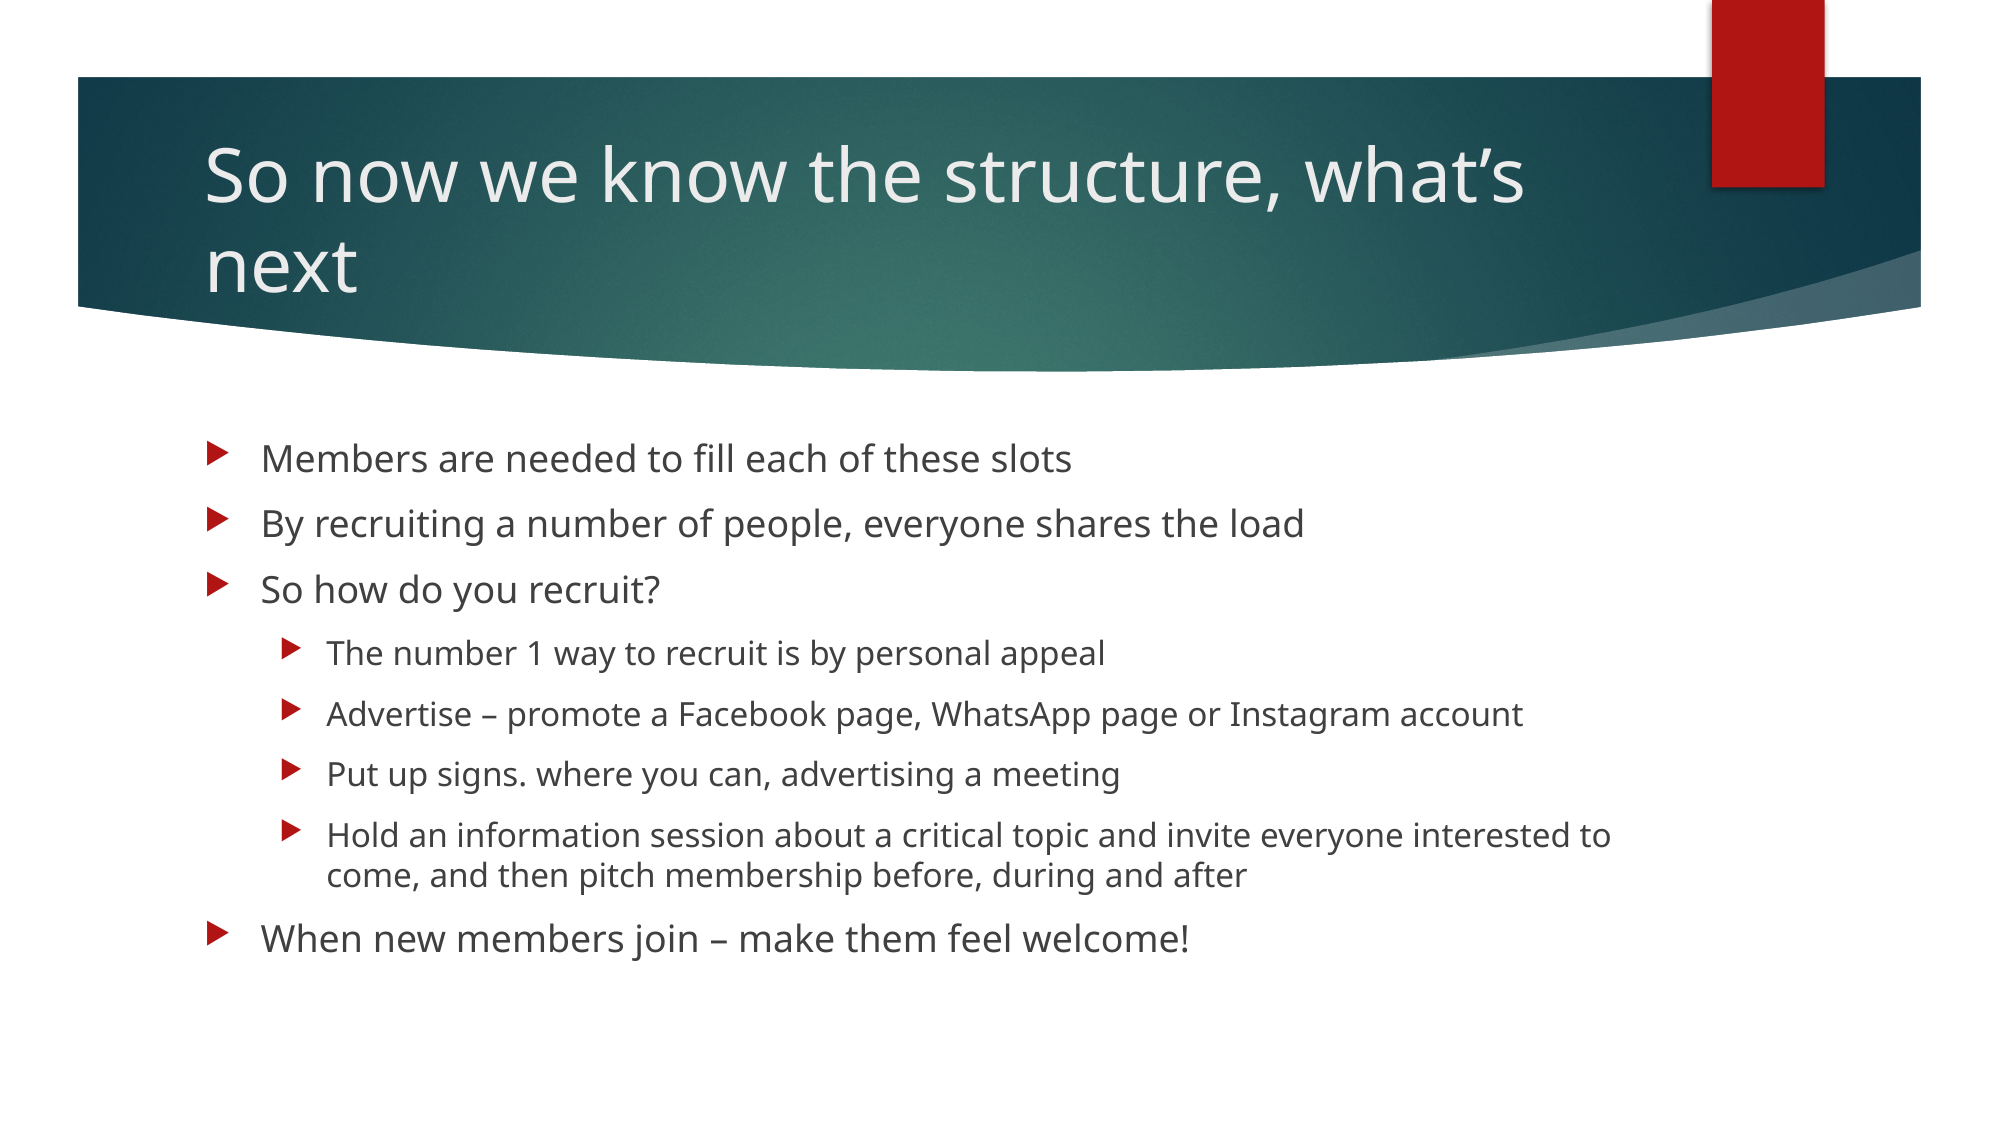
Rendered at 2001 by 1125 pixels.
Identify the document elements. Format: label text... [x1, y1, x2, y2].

list Members are needed to fill each of these slots By recruiting a number of people, everyone shares the load So how do you recruit? The number 1 way to recruit is by personal appeal Advertise – promote a Facebook page, WhatsApp page or Instagram account Put up signs. where you can, advertising a meeting Hold an information session about a critical topic and invite everyone interested to come, and then pitch membership before, during and after When new members join – make them feel welcome! [189, 427, 1638, 988]
title So now we know the structure, what’s next [189, 159, 1638, 276]
